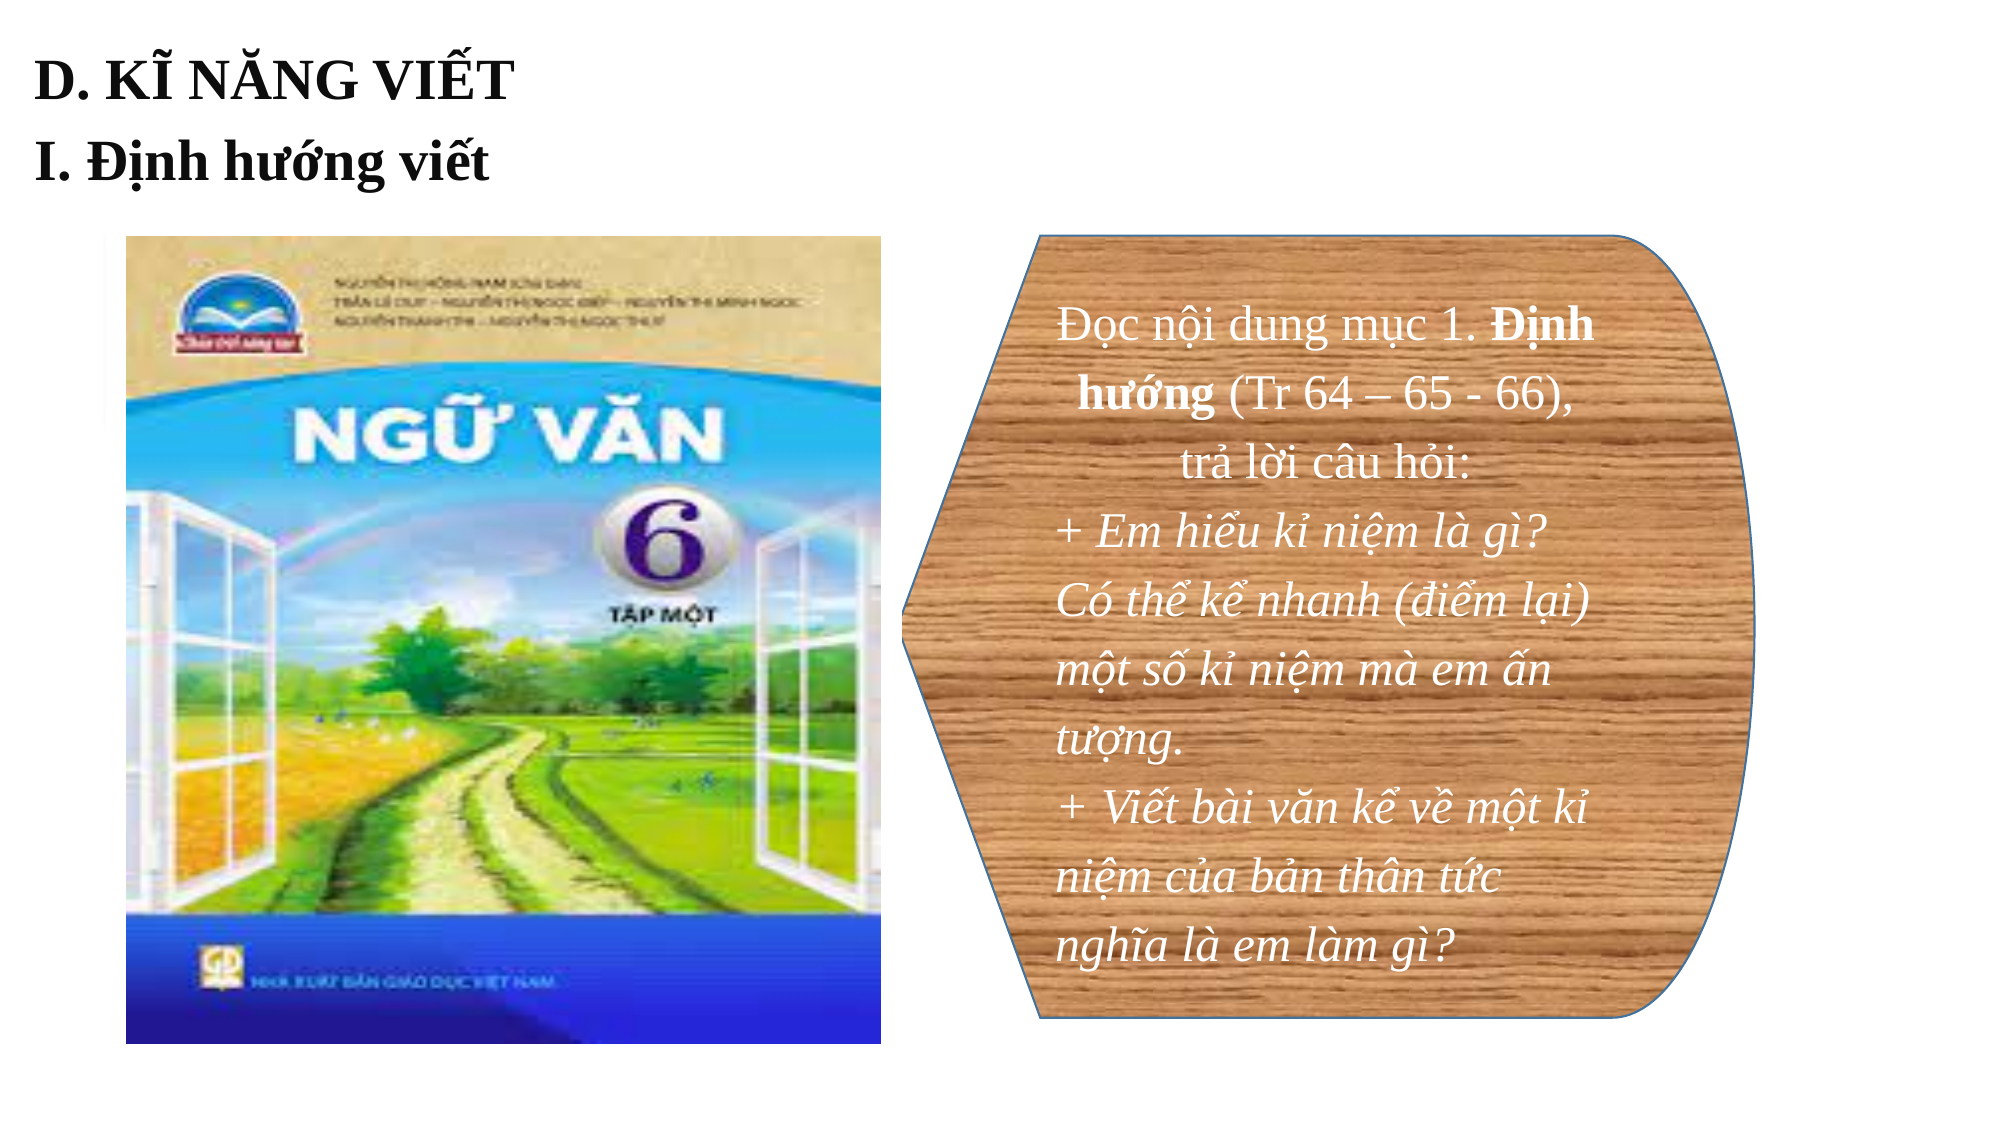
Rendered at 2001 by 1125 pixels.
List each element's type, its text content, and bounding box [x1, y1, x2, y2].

picture [126, 235, 881, 1044]
text_box D. KĨ NĂNG VIẾT I. Định hướng viết [20, 23, 881, 200]
text_box Đọc nội dung mục 1. Định hướng (Tr 64 – 65 - 66), trả lời câu hỏi: + Em hiểu kỉ niệm là gì? Có thể kể nhanh (điểm lại) một số kỉ niệm mà em ấn tượng. + Viết bài văn kể về một kỉ niệm của bản thân tức nghĩa là em làm gì? [902, 234, 1756, 1019]
